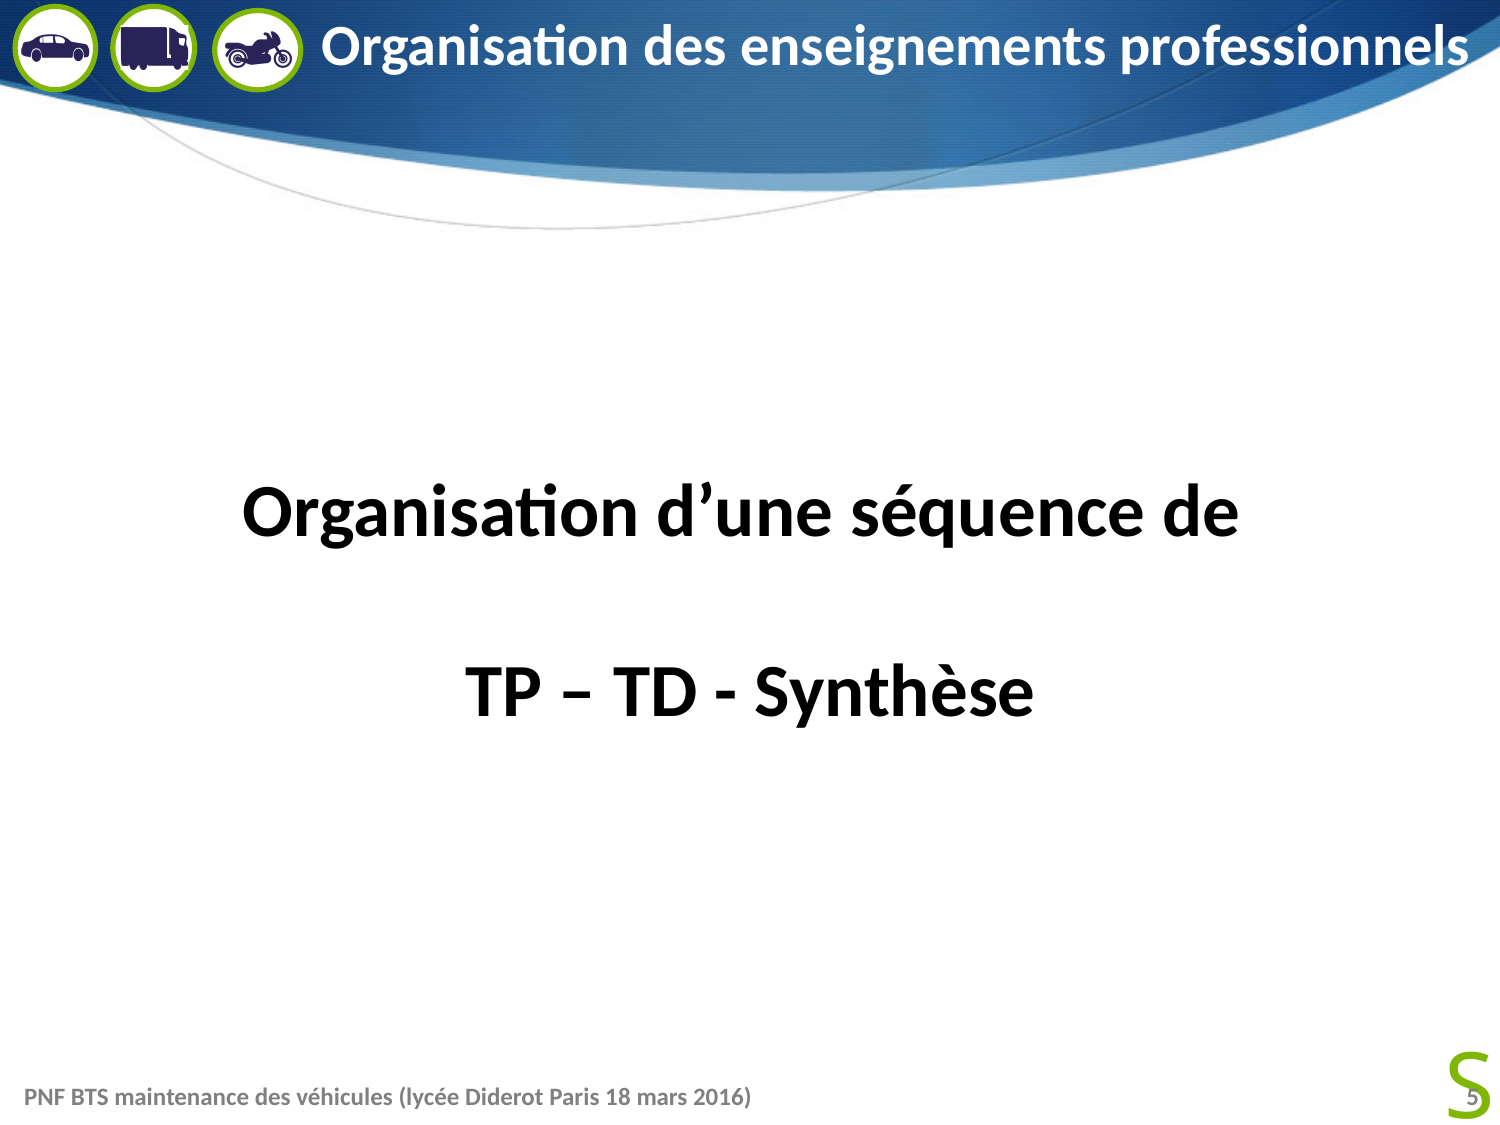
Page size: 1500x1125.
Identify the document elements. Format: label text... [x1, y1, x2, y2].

picture [0, 0, 1500, 1125]
text_box Organisation d’une séquence de TP – TD - Synthèse [214, 453, 1270, 739]
title Organisation des enseignements professionnels [306, 0, 1500, 138]
